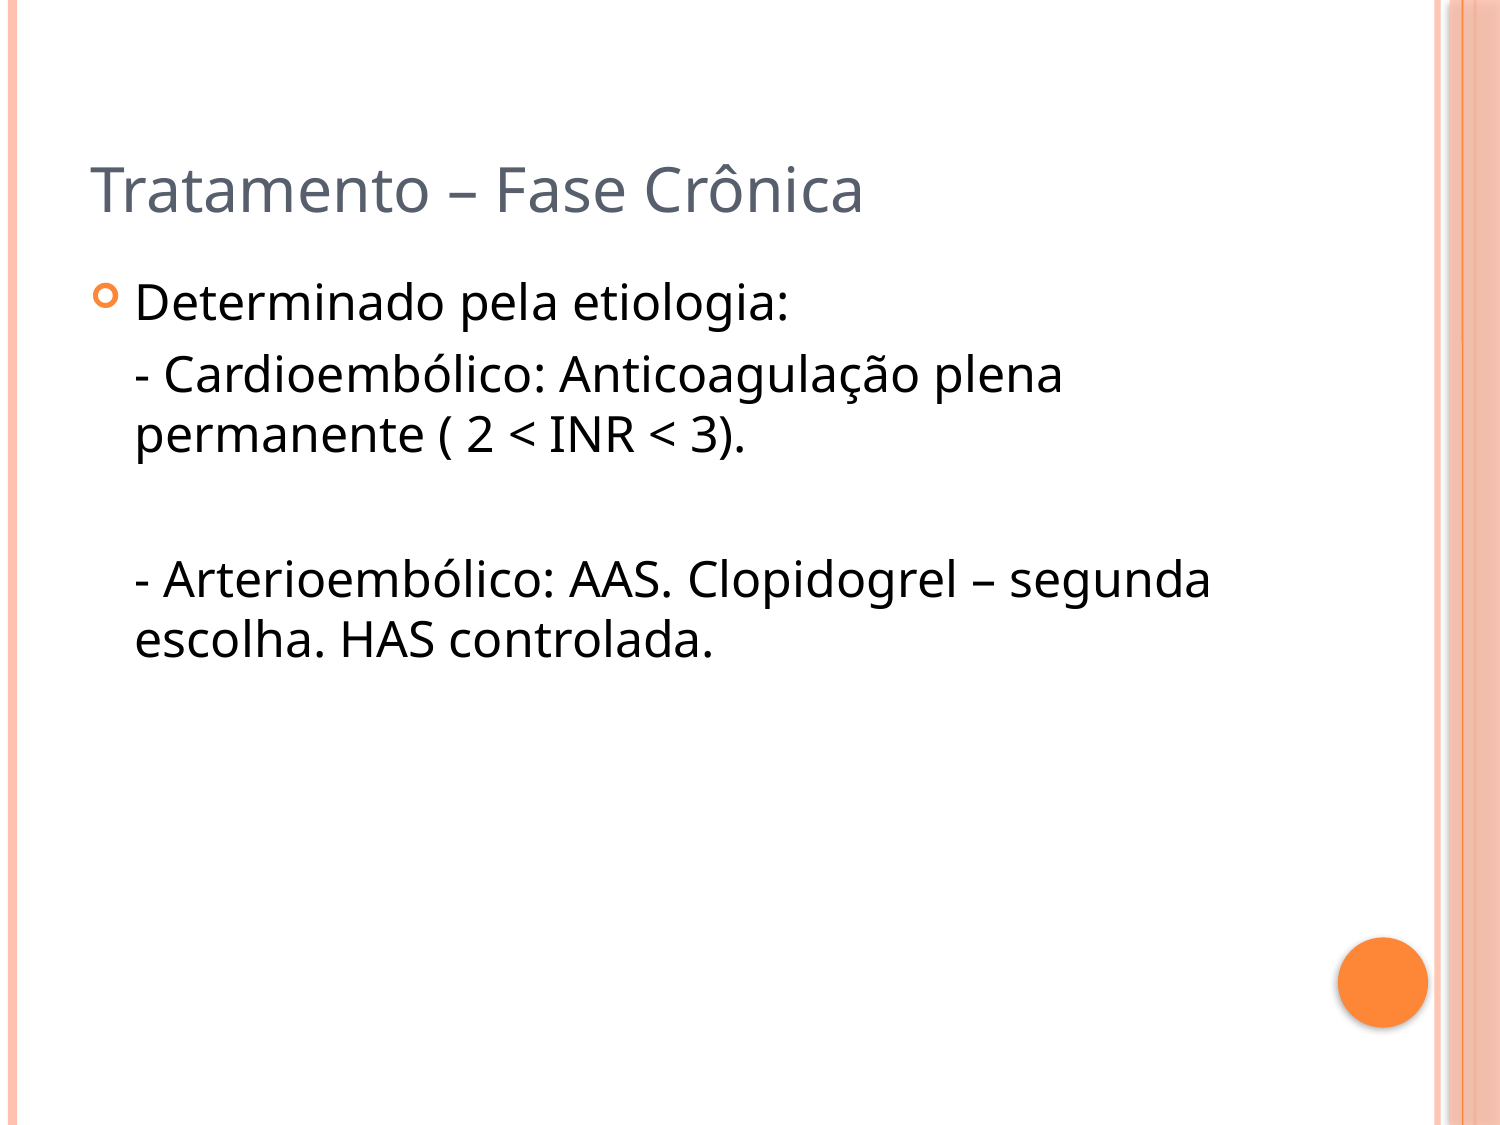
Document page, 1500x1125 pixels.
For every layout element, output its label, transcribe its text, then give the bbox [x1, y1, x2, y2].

title Tratamento – Fase Crônica [75, 45, 1300, 233]
list Determinado pela etiologia: - Cardioembólico: Anticoagulação plena permanente ( 2 < INR < 3). - Arterioembólico: AAS. Clopidogrel – segunda escolha. HAS controlada. [74, 262, 1301, 1063]
